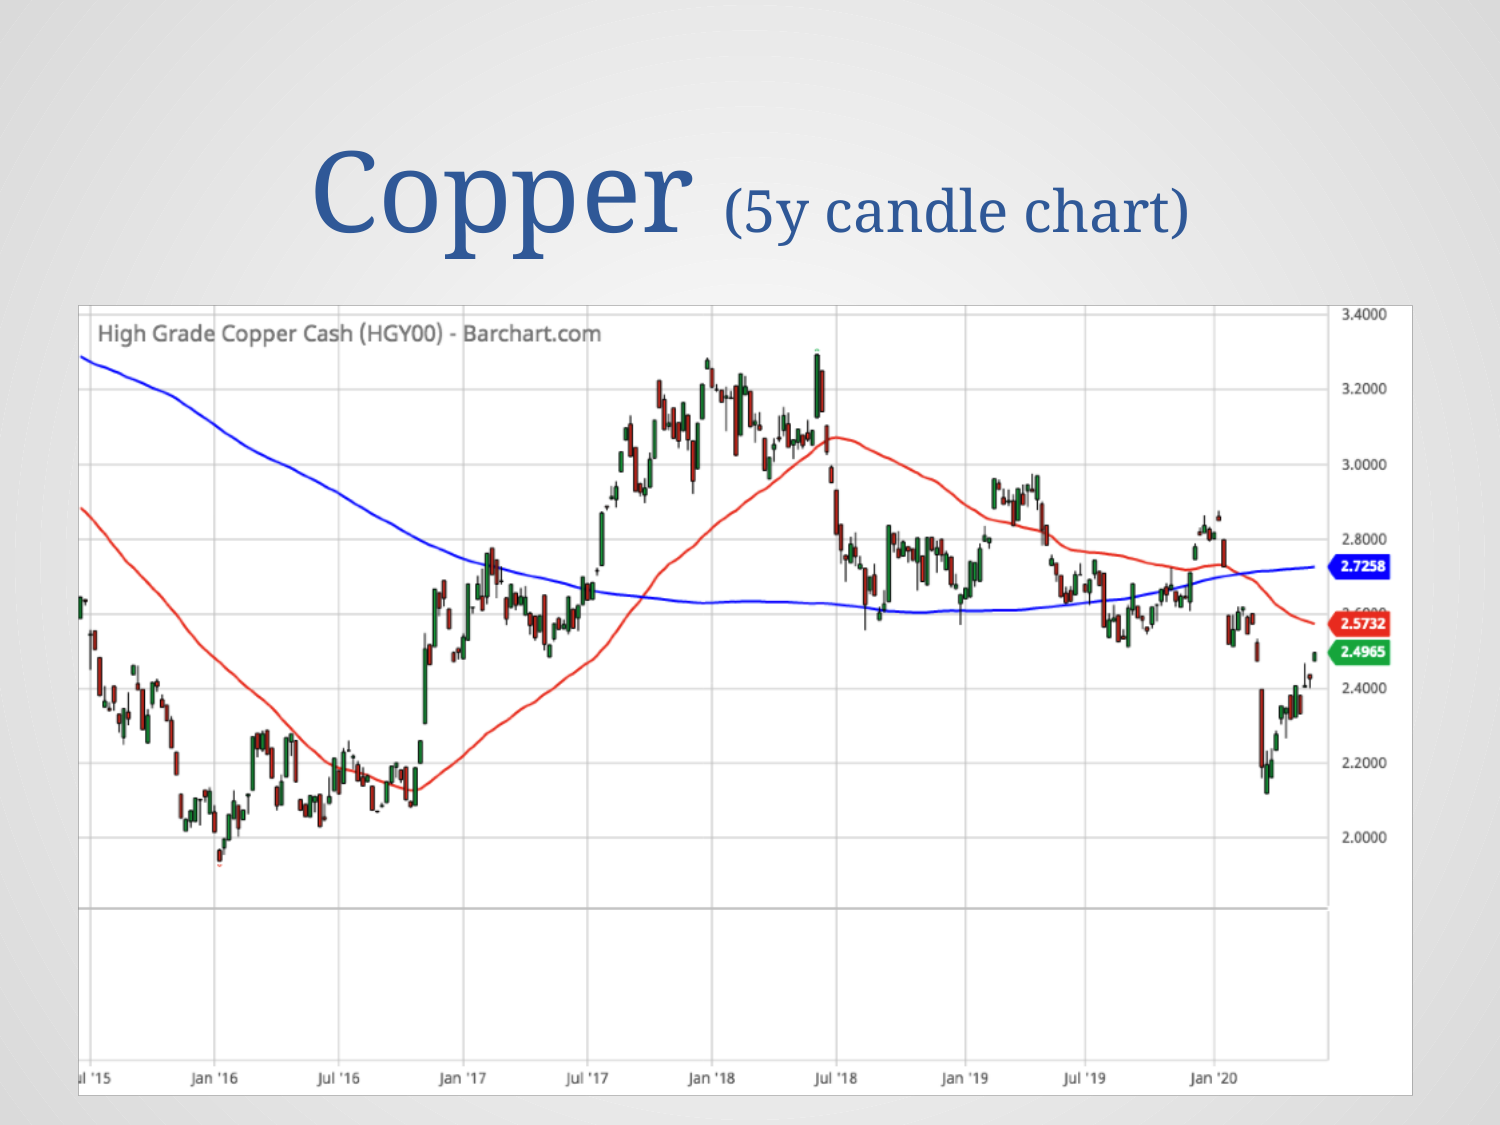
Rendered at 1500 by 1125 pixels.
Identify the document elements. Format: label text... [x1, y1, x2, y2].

picture [16, 244, 1474, 1125]
title Copper (5y candle chart) [75, 0, 1425, 243]
